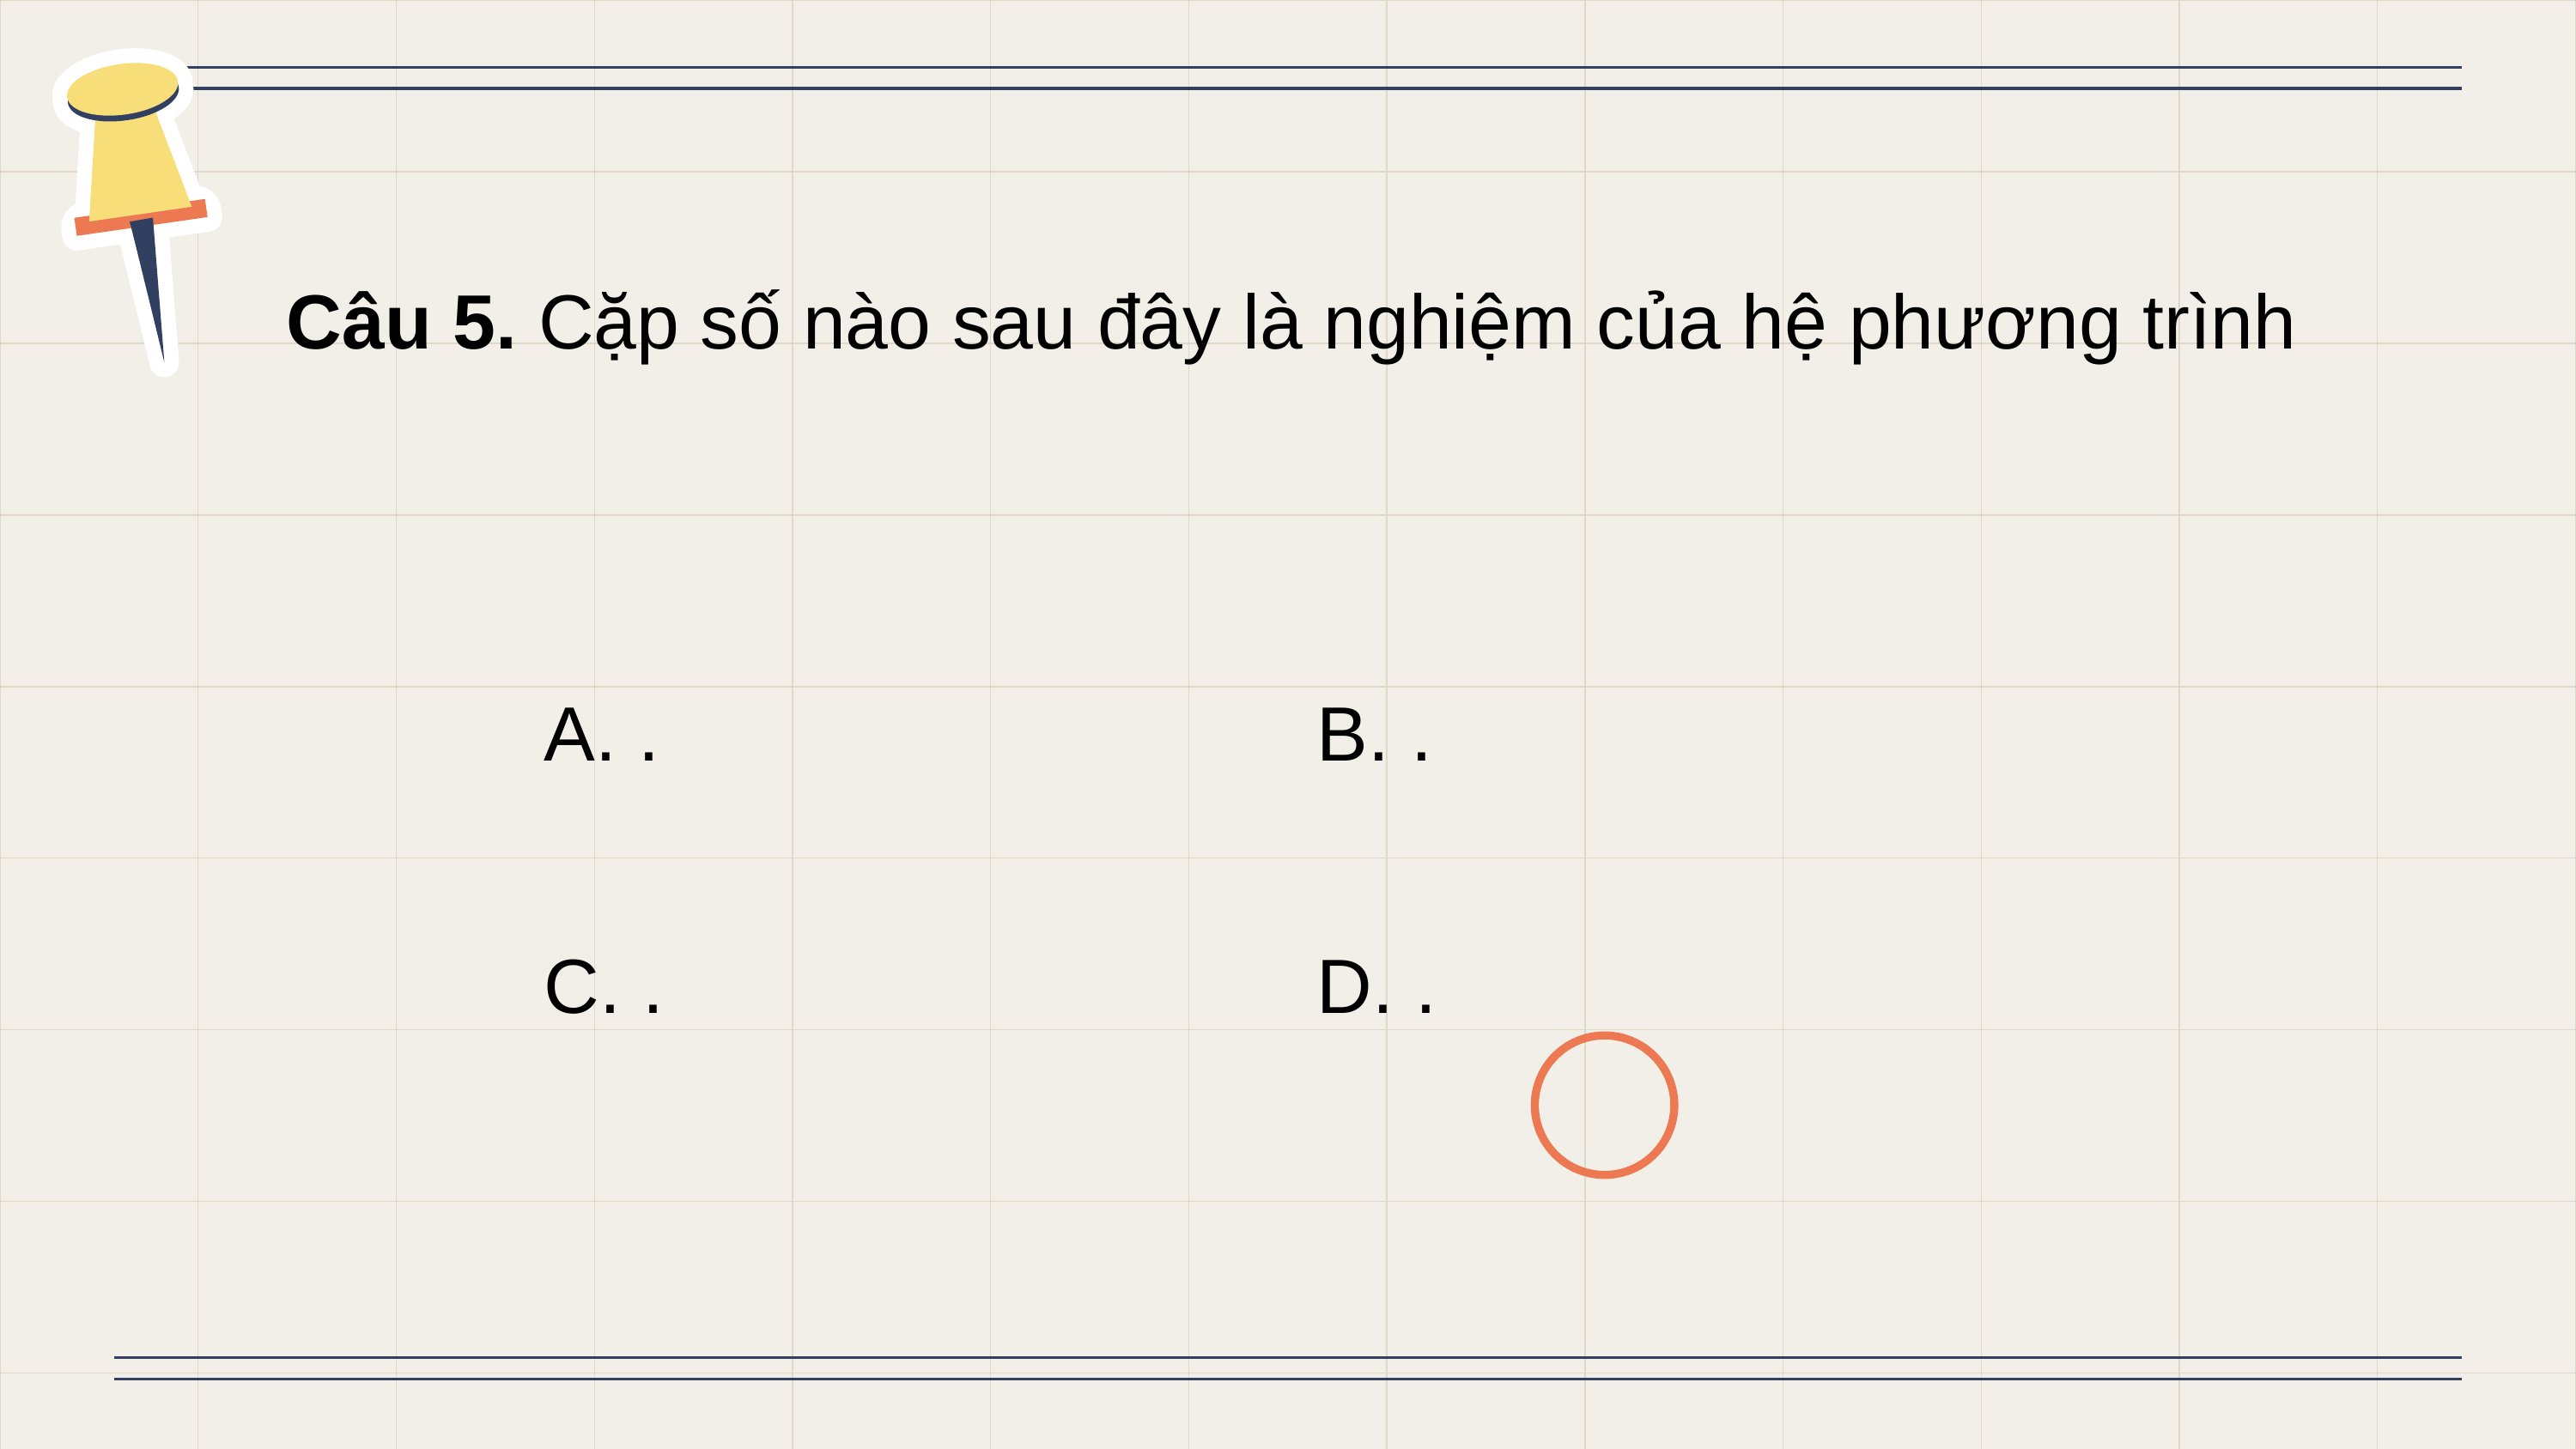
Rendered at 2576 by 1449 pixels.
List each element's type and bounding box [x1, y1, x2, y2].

text_box [1533, 1034, 1677, 1177]
